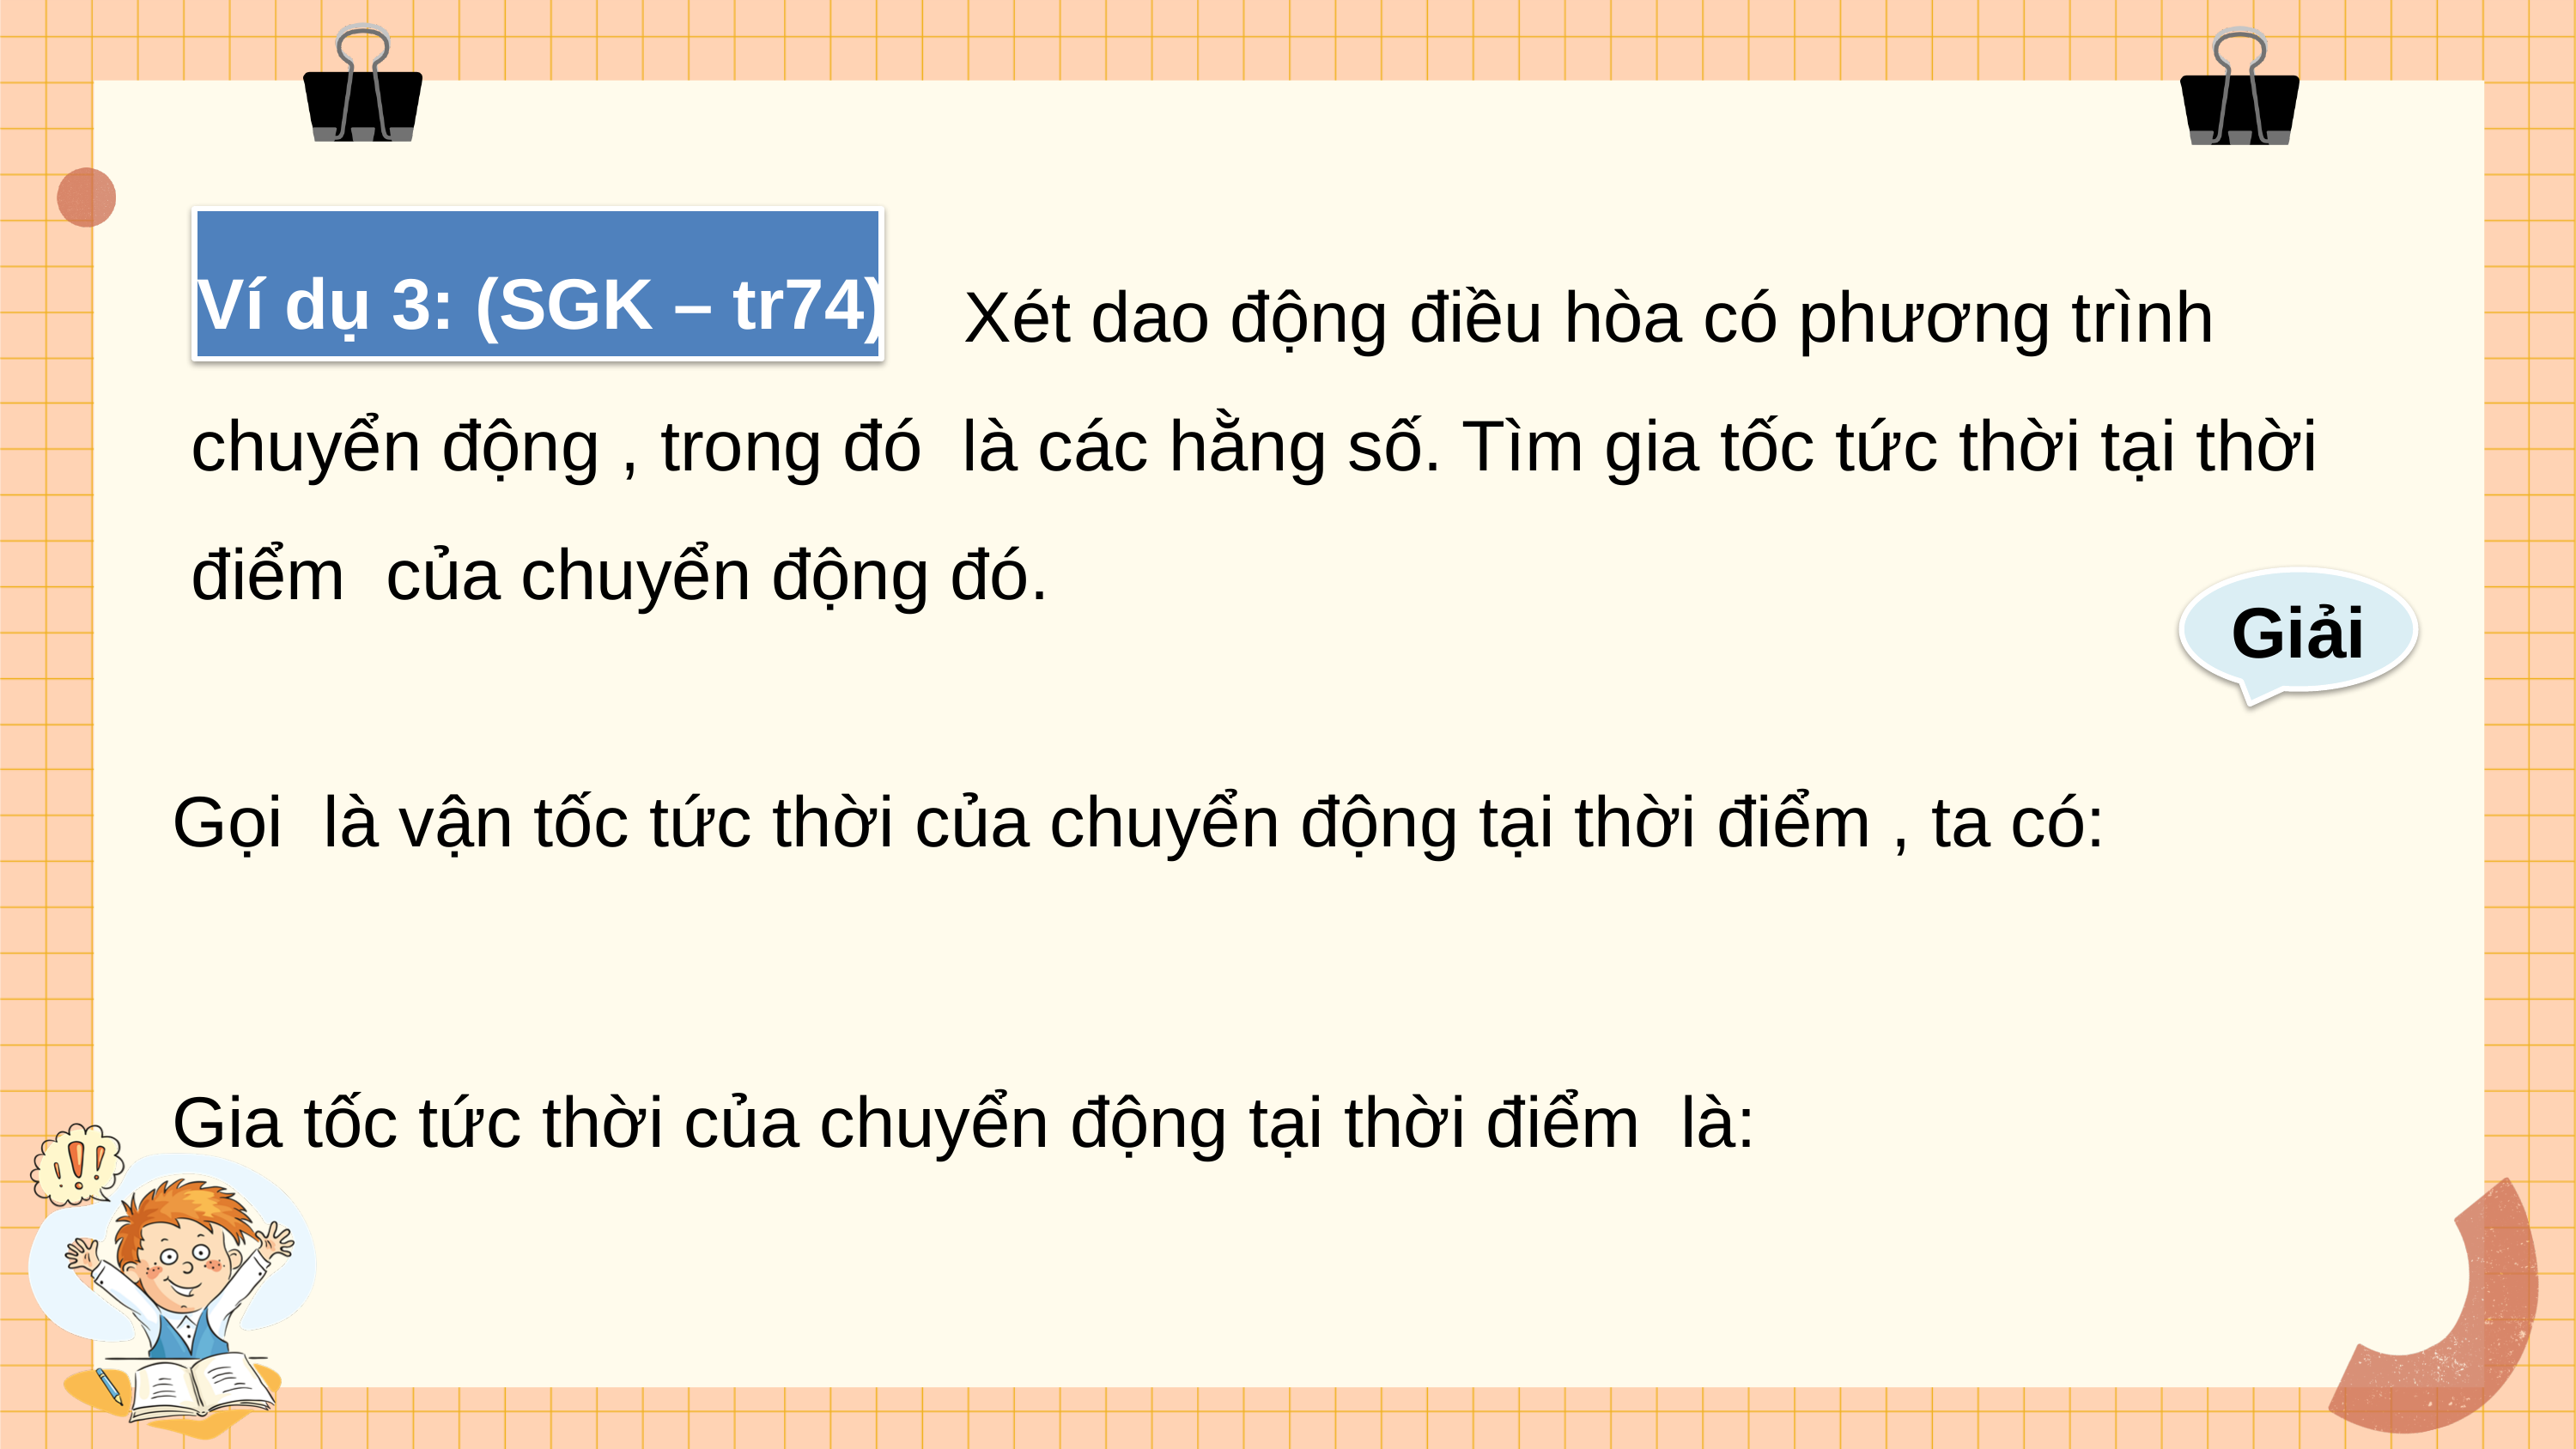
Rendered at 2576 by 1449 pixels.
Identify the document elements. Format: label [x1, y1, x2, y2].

text_box [180, 209, 906, 360]
picture [0, 0, 2576, 1449]
